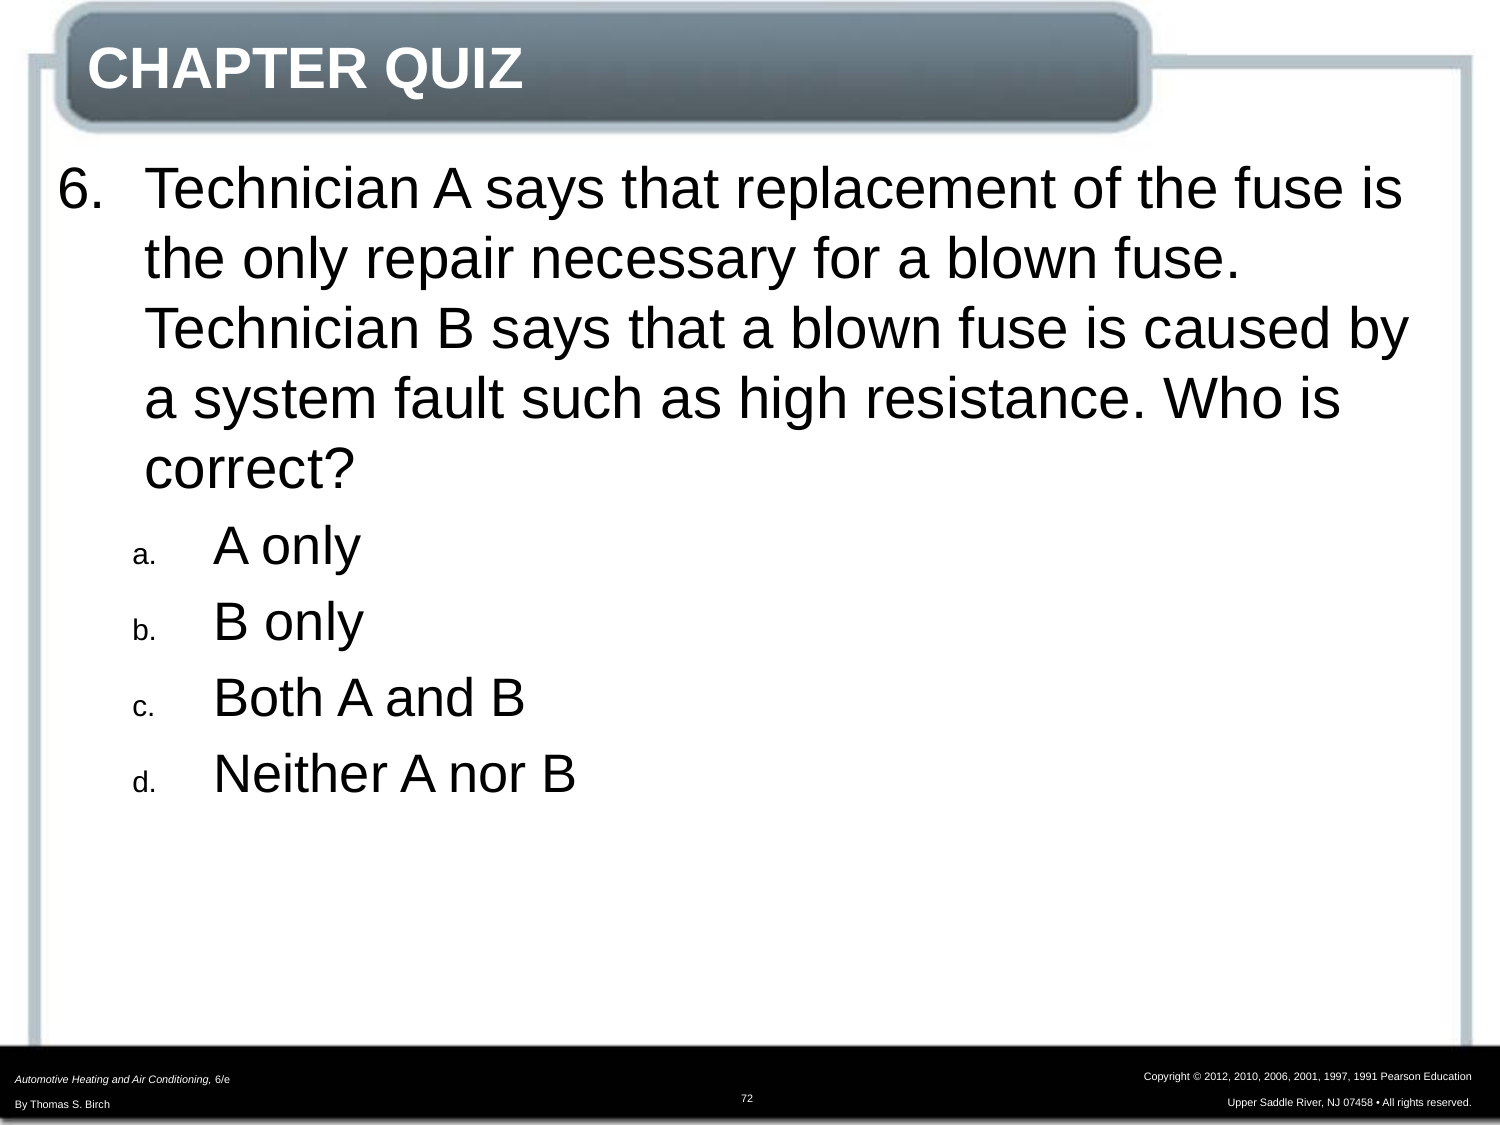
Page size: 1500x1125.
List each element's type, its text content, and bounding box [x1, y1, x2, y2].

list 6. Technician A says that replacement of the fuse is the only repair necessary for a blown fuse. Technician B says that a blown fuse is caused by a system fault such as high resistance. Who is correct? A only B only Both A and B Neither A nor B [57, 149, 1450, 1025]
picture [0, 0, 1500, 1125]
title CHAPTER QUIZ [87, 24, 1113, 113]
